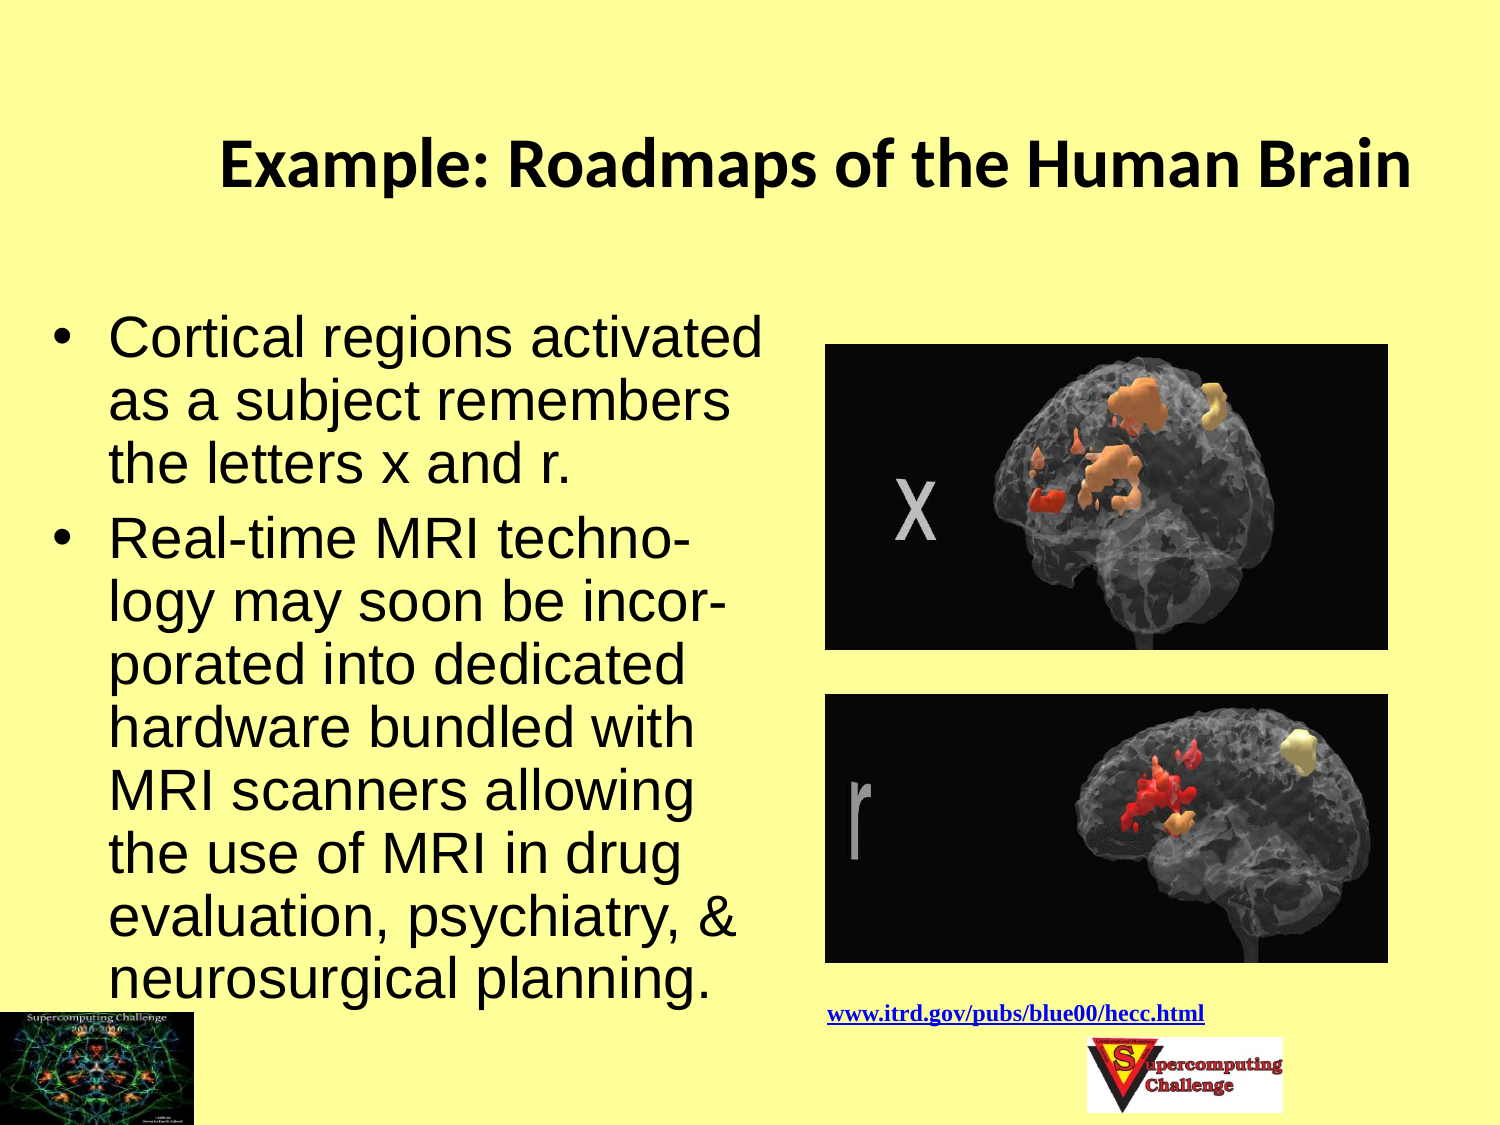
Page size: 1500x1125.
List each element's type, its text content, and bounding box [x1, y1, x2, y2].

list Cortical regions activated as a subject remembers the letters x and r. Real-time MRI techno-logy may soon be incor-porated into dedicated hardware bundled with MRI scanners allowing the use of MRI in drug evaluation, psychiatry, & neurosurgical planning. [37, 299, 800, 1050]
title Example: Roadmaps of the Human Brain [179, 84, 1455, 235]
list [824, 344, 1388, 651]
picture [1087, 1091, 1283, 1113]
picture [0, 1012, 194, 1125]
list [824, 694, 1388, 963]
text_box www.itrd.gov/pubs/blue00/hecc.html [812, 962, 1413, 1091]
